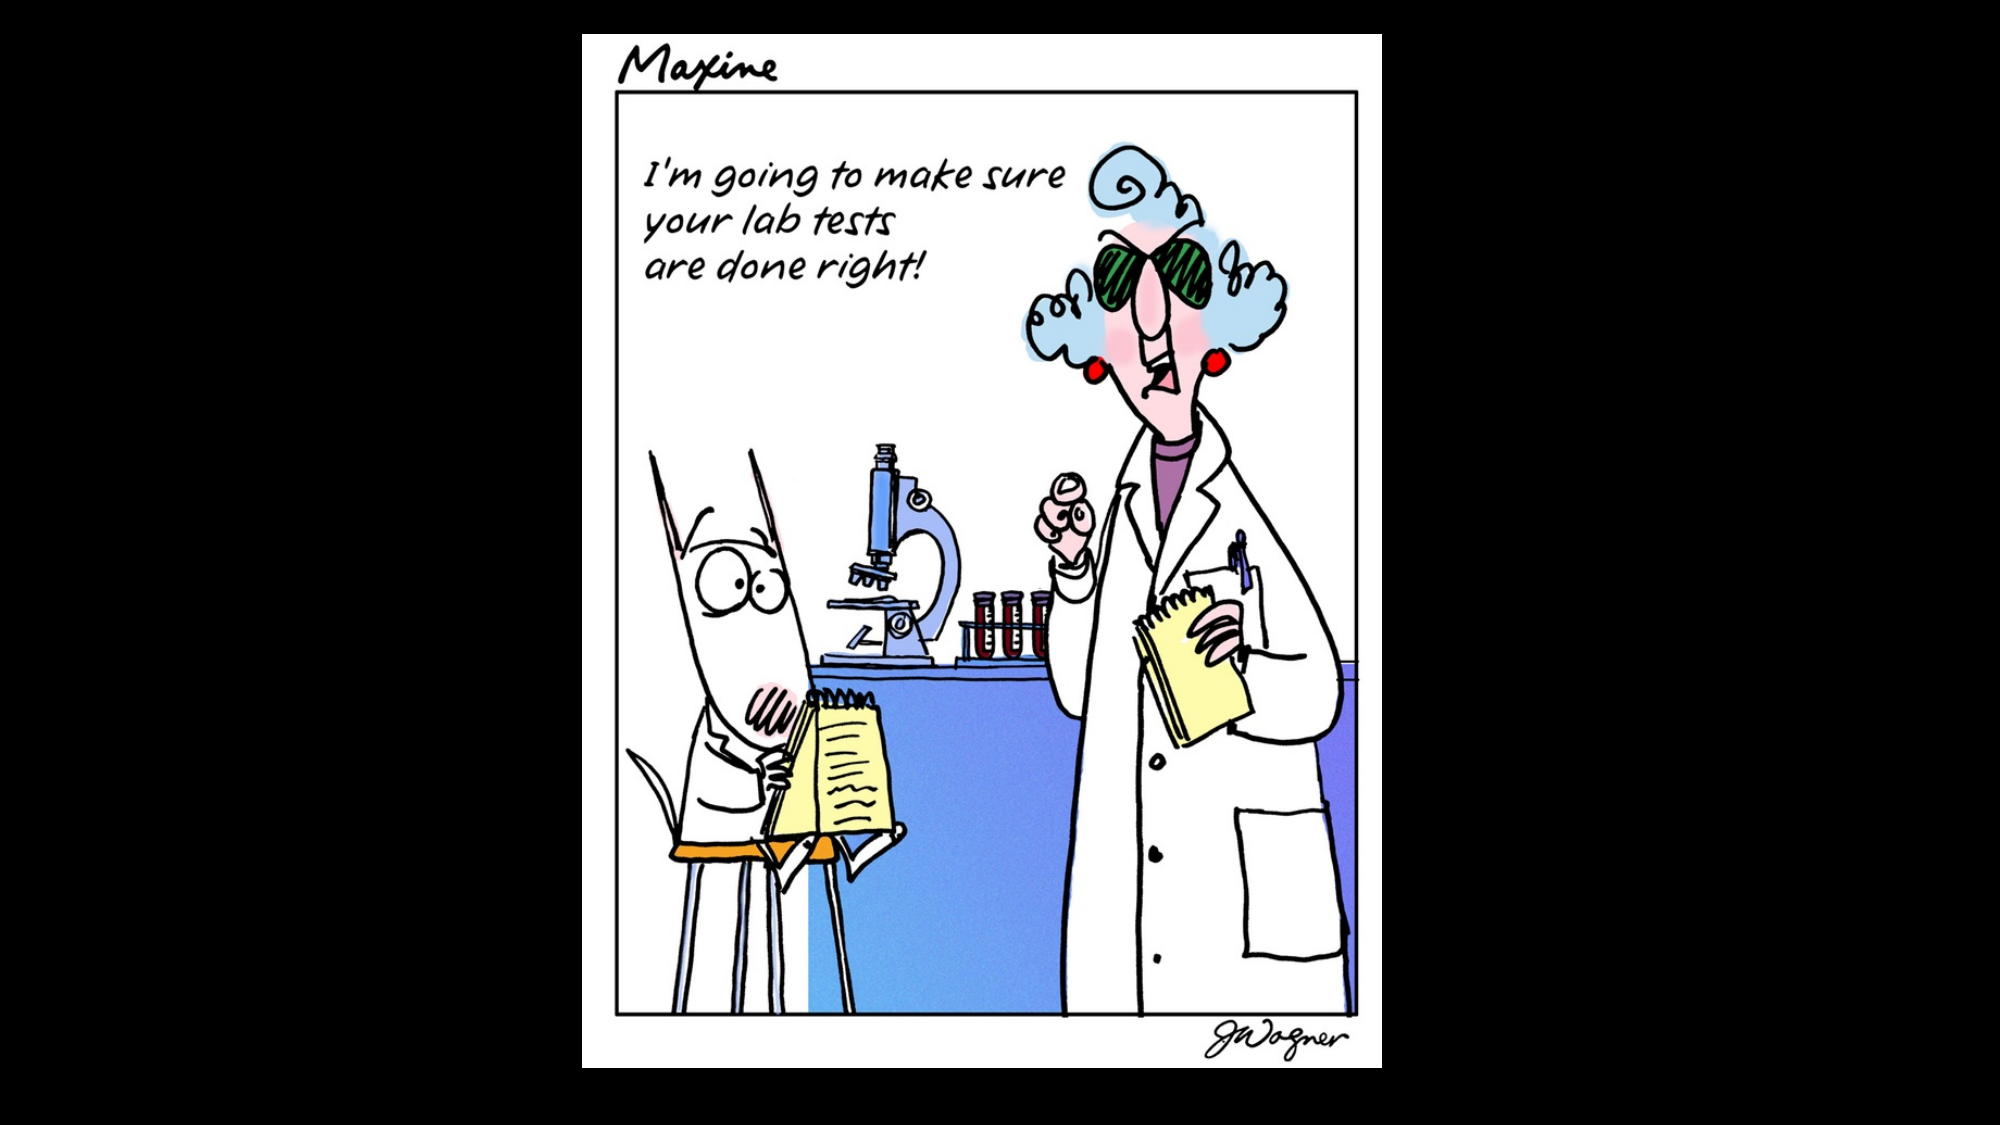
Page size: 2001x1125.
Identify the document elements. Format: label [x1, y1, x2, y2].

picture [582, 34, 1382, 1069]
